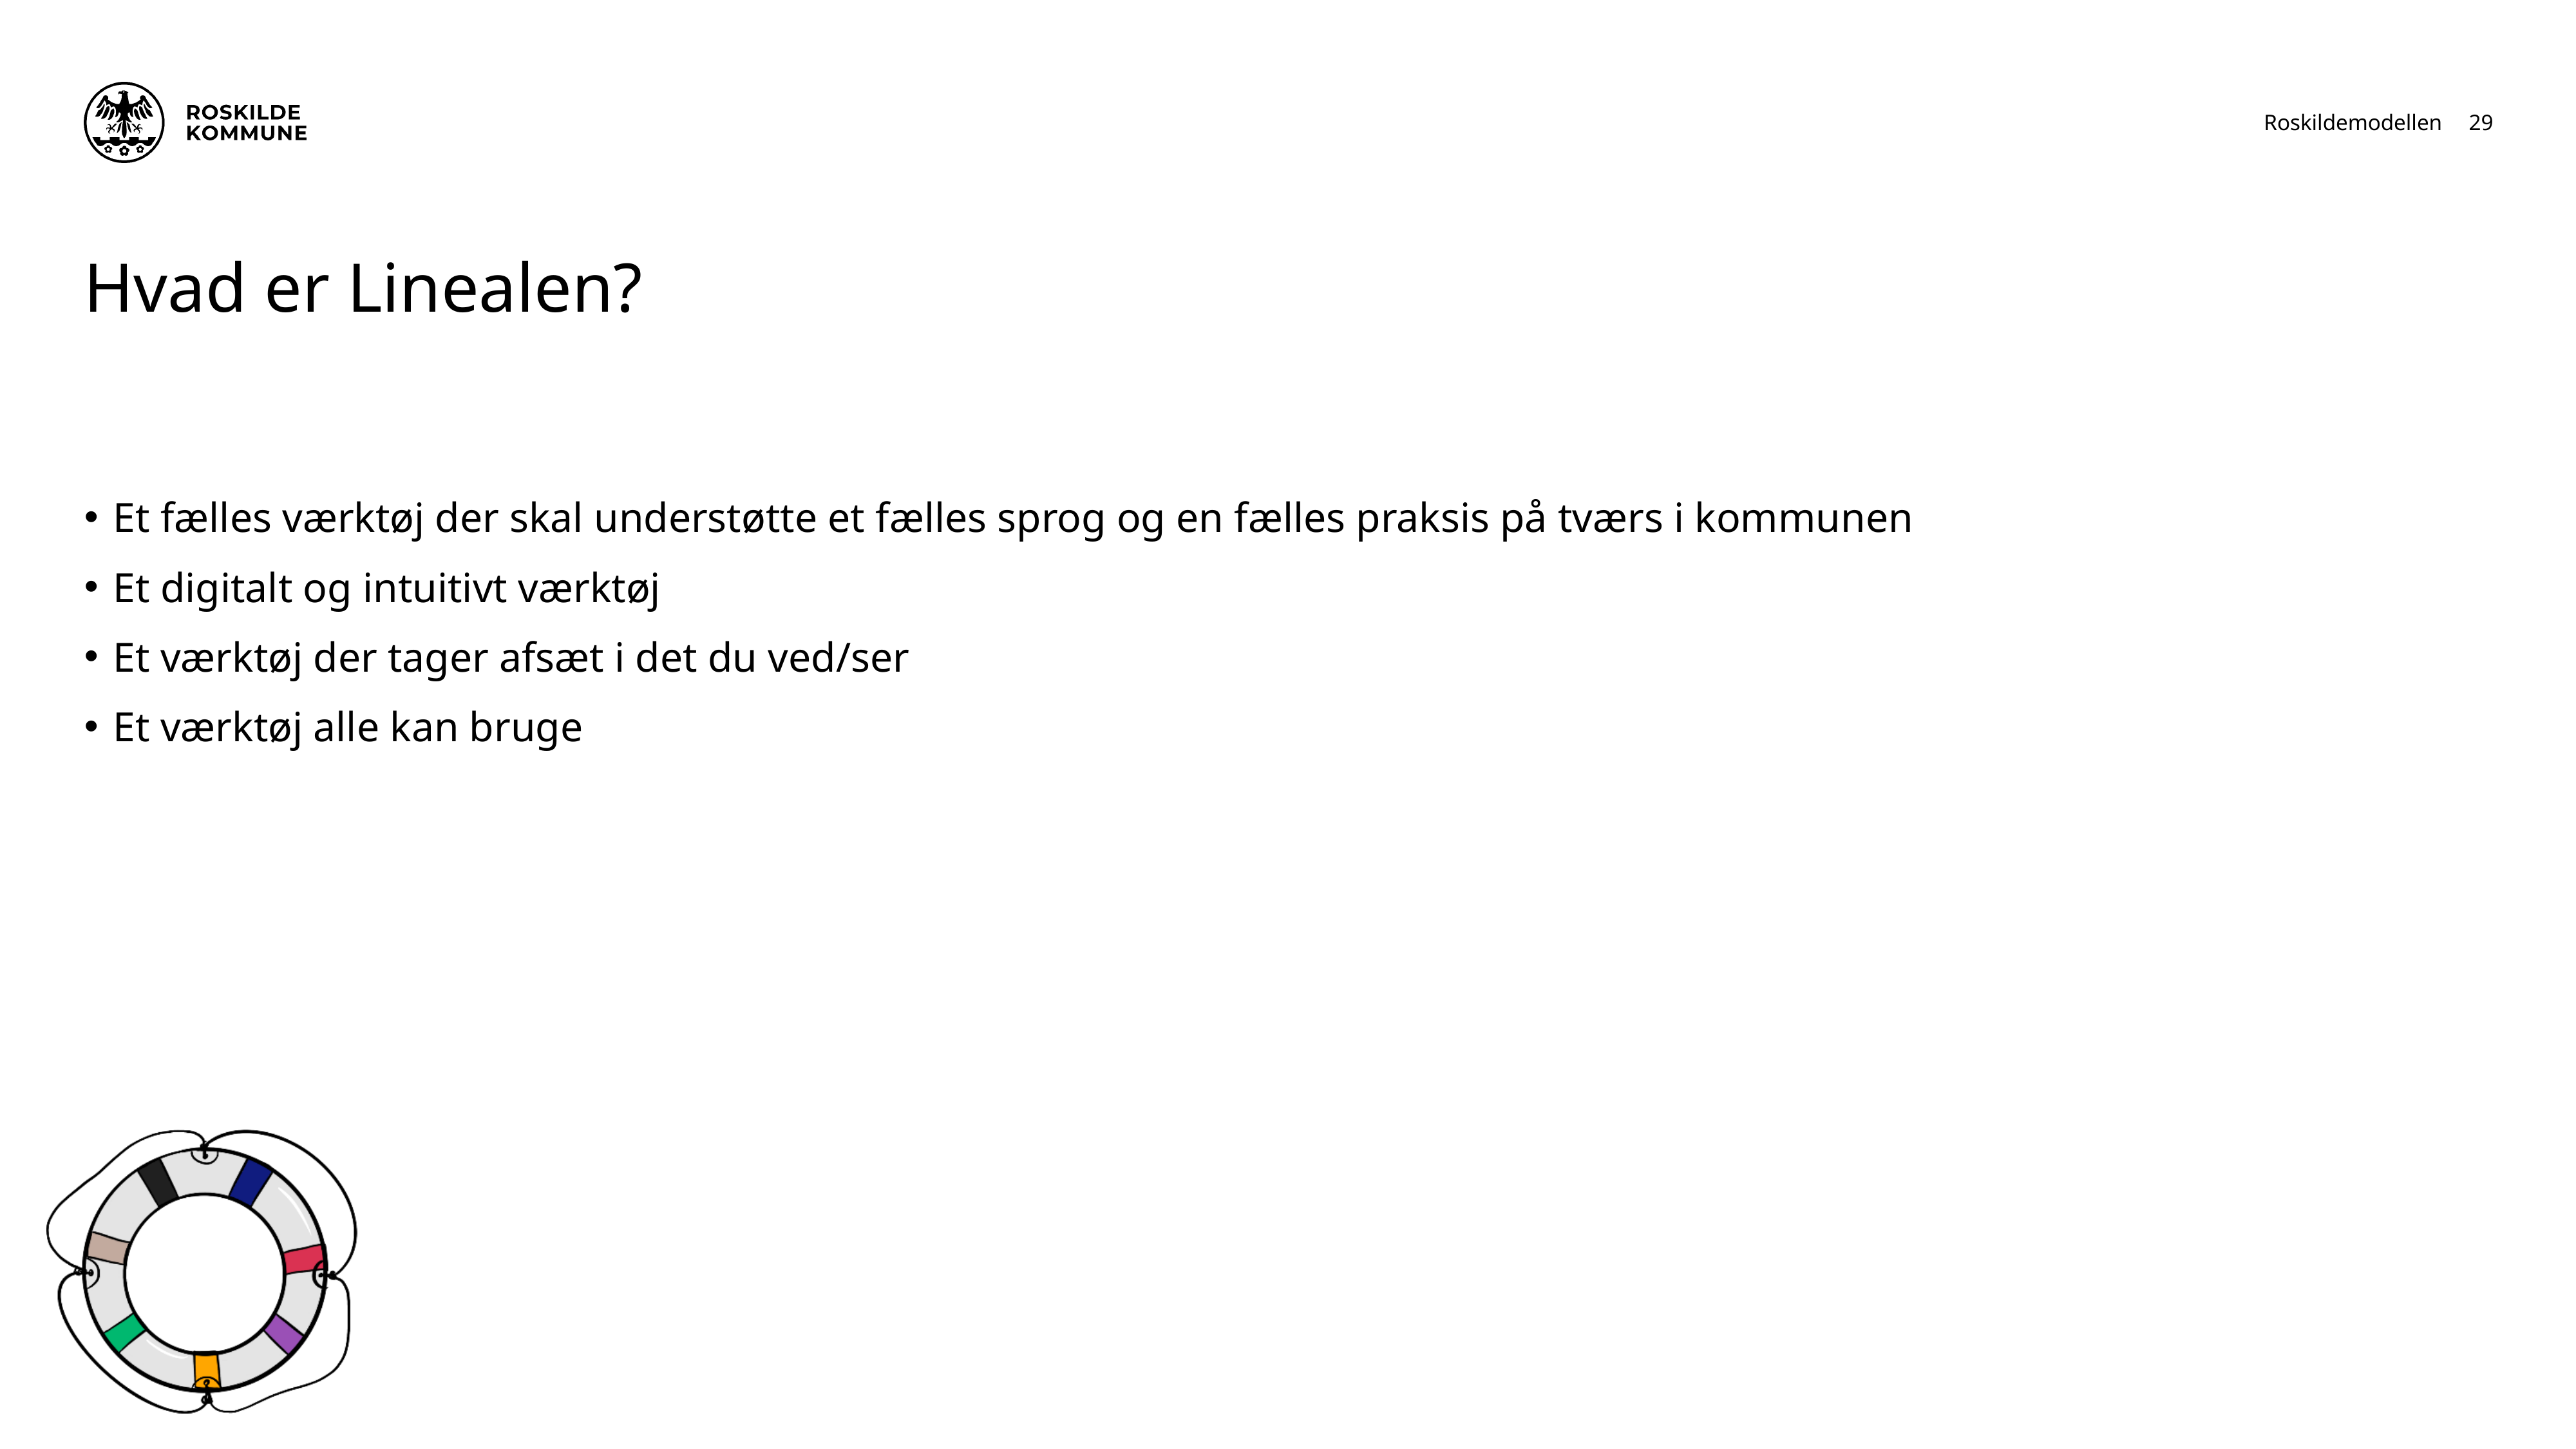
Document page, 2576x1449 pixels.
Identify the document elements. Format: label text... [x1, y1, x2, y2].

picture [46, 1130, 357, 1414]
title Hvad er Linealen? [84, 245, 2492, 405]
list Et fælles værktøj der skal understøtte et fælles sprog og en fælles praksis på tværs i kommunen Et digitalt og intuitivt værktøj Et værktøj der tager afsæt i det du ved/ser Et værktøj alle kan bruge [84, 486, 2494, 1369]
footer Roskildemodellen [1927, 109, 2442, 144]
picture [84, 82, 307, 163]
slide_number 29 [2442, 109, 2494, 144]
